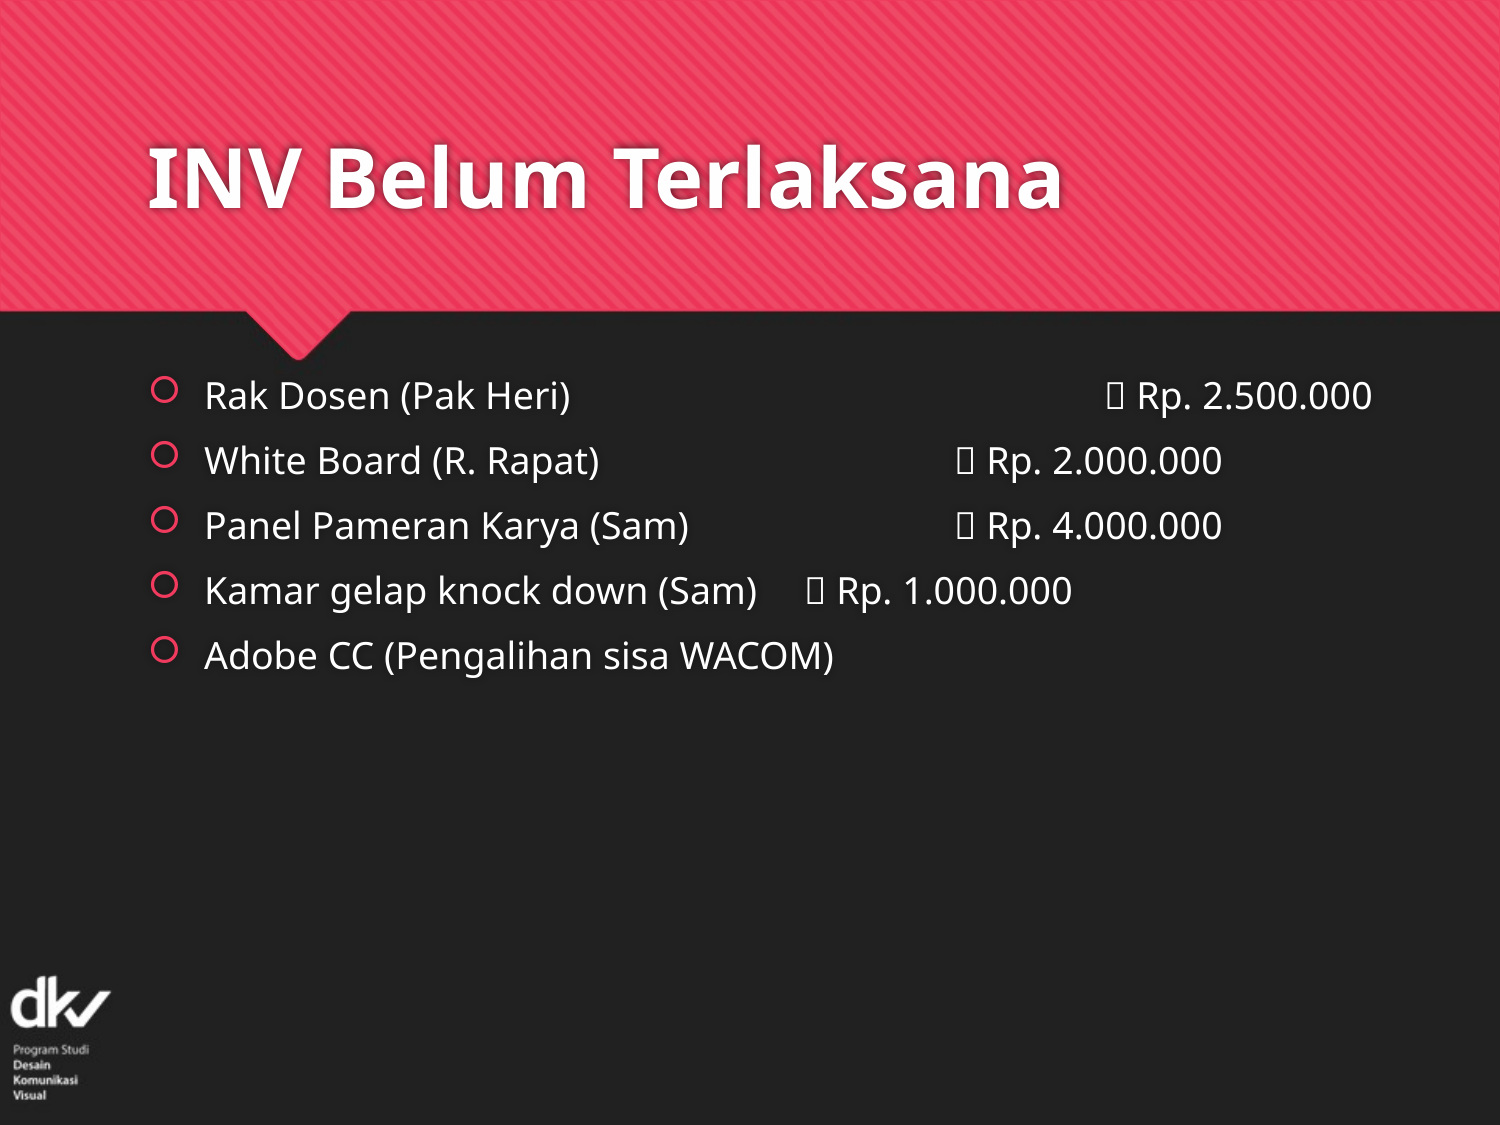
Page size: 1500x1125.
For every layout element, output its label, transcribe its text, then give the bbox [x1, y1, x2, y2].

title INV Belum Terlaksana [132, 73, 1368, 233]
picture [0, 311, 1500, 1125]
list Rak Dosen (Pak Heri)  Rp. 2.500.000 White Board (R. Rapat)  Rp. 2.000.000 Panel Pameran Karya (Sam)  Rp. 4.000.000 Kamar gelap knock down (Sam)  Rp. 1.000.000 Adobe CC (Pengalihan sisa WACOM) [132, 364, 1432, 1067]
